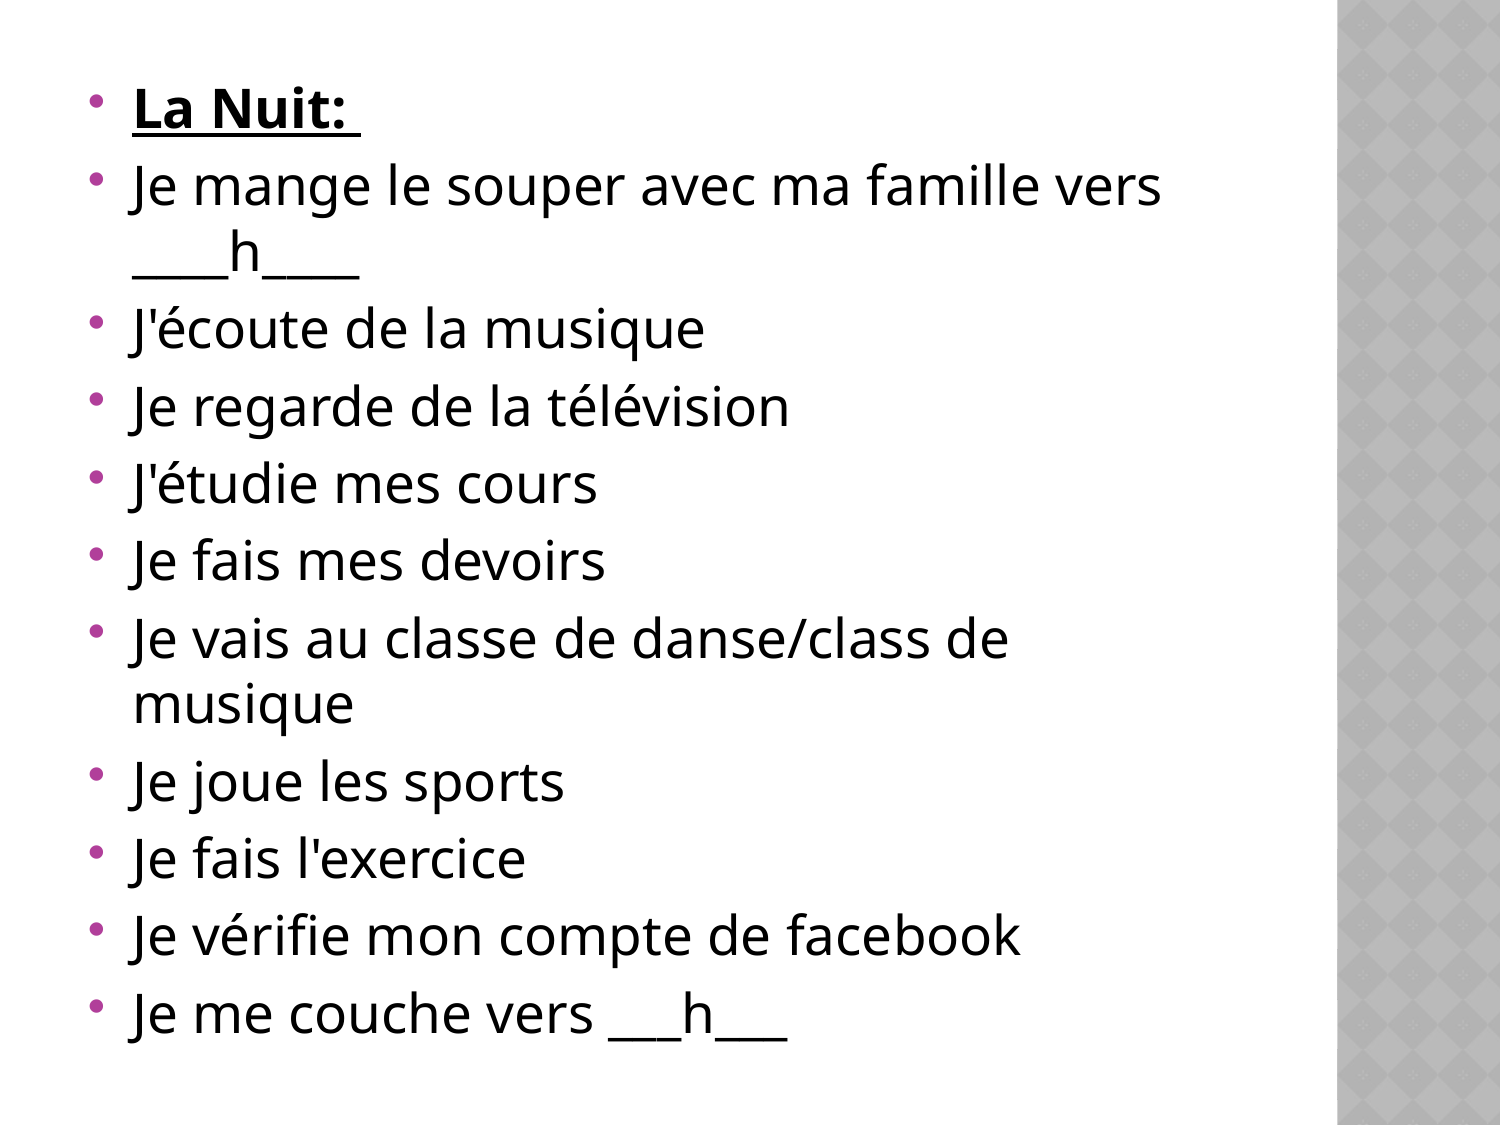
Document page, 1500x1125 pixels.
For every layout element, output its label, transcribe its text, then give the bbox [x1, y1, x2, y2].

list La Nuit: Je mange le souper avec ma famille vers ____h____ J'écoute de la musique Je regarde de la télévision J'étudie mes cours Je fais mes devoirs Je vais au classe de danse/class de musique Je joue les sports Je fais l'exercice Je vérifie mon compte de facebook Je me couche vers ___h___ [75, 66, 1263, 1059]
